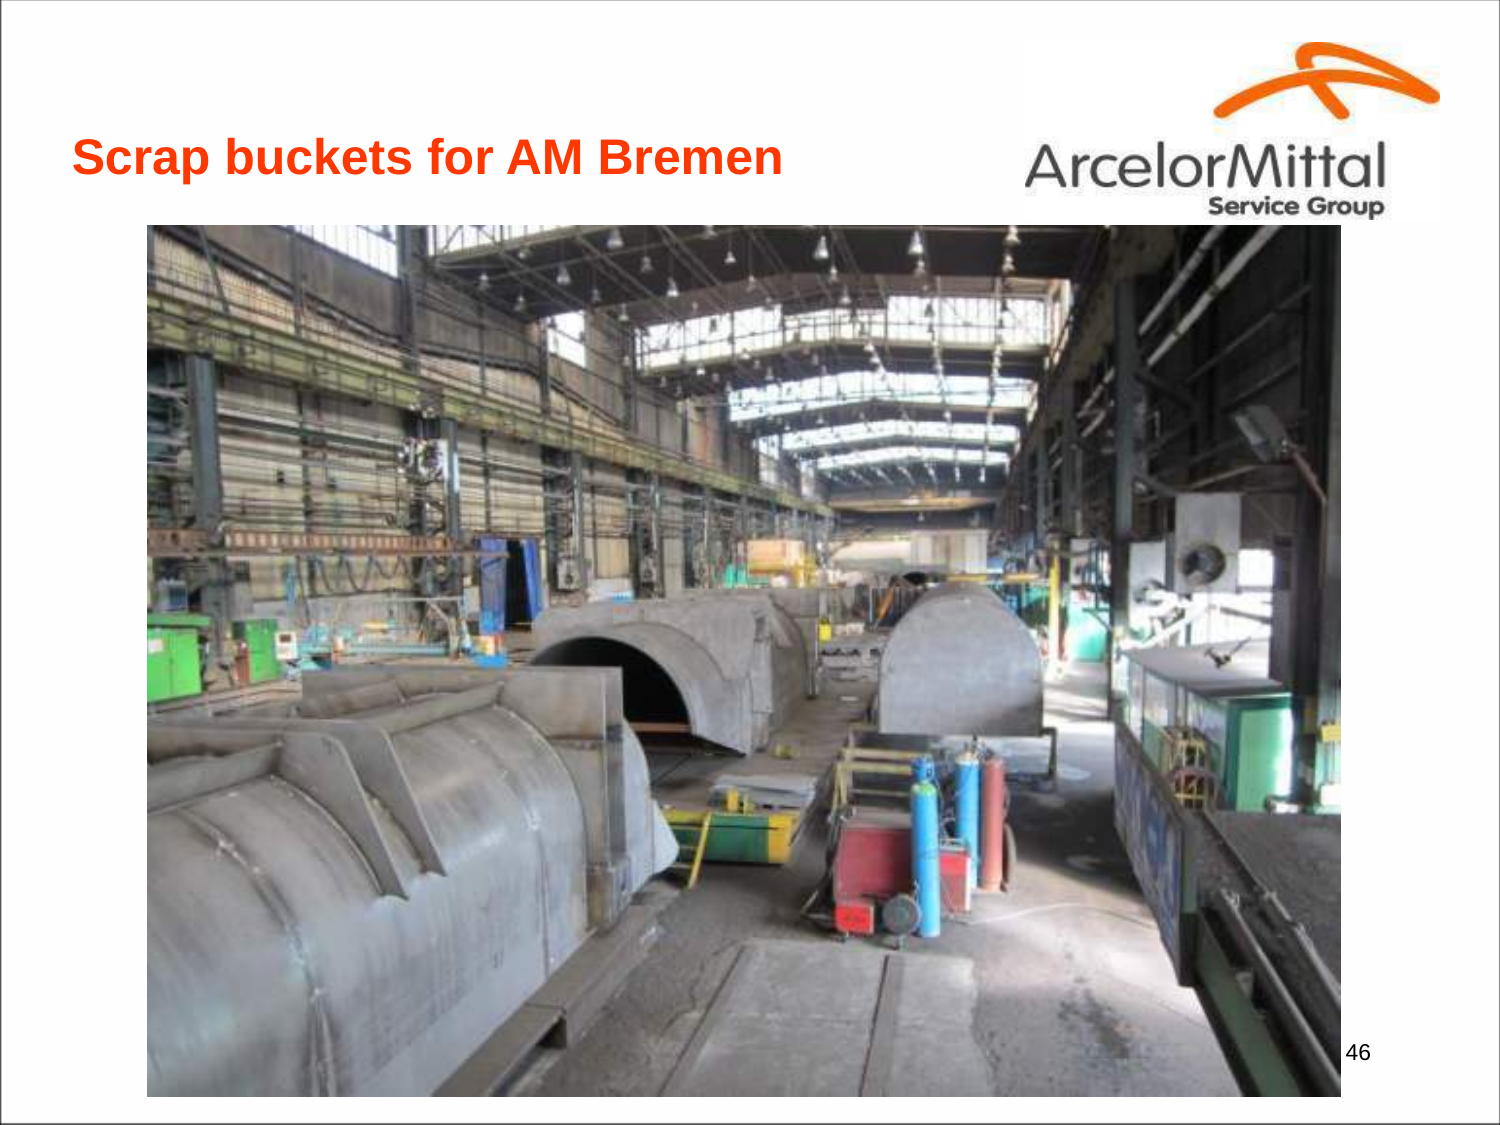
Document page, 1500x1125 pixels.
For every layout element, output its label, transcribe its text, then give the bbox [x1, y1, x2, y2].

title Scrap buckets for AM Bremen [71, 66, 994, 185]
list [147, 225, 1341, 1098]
picture [0, 0, 1500, 1125]
slide_number 46 [1345, 1037, 1372, 1082]
